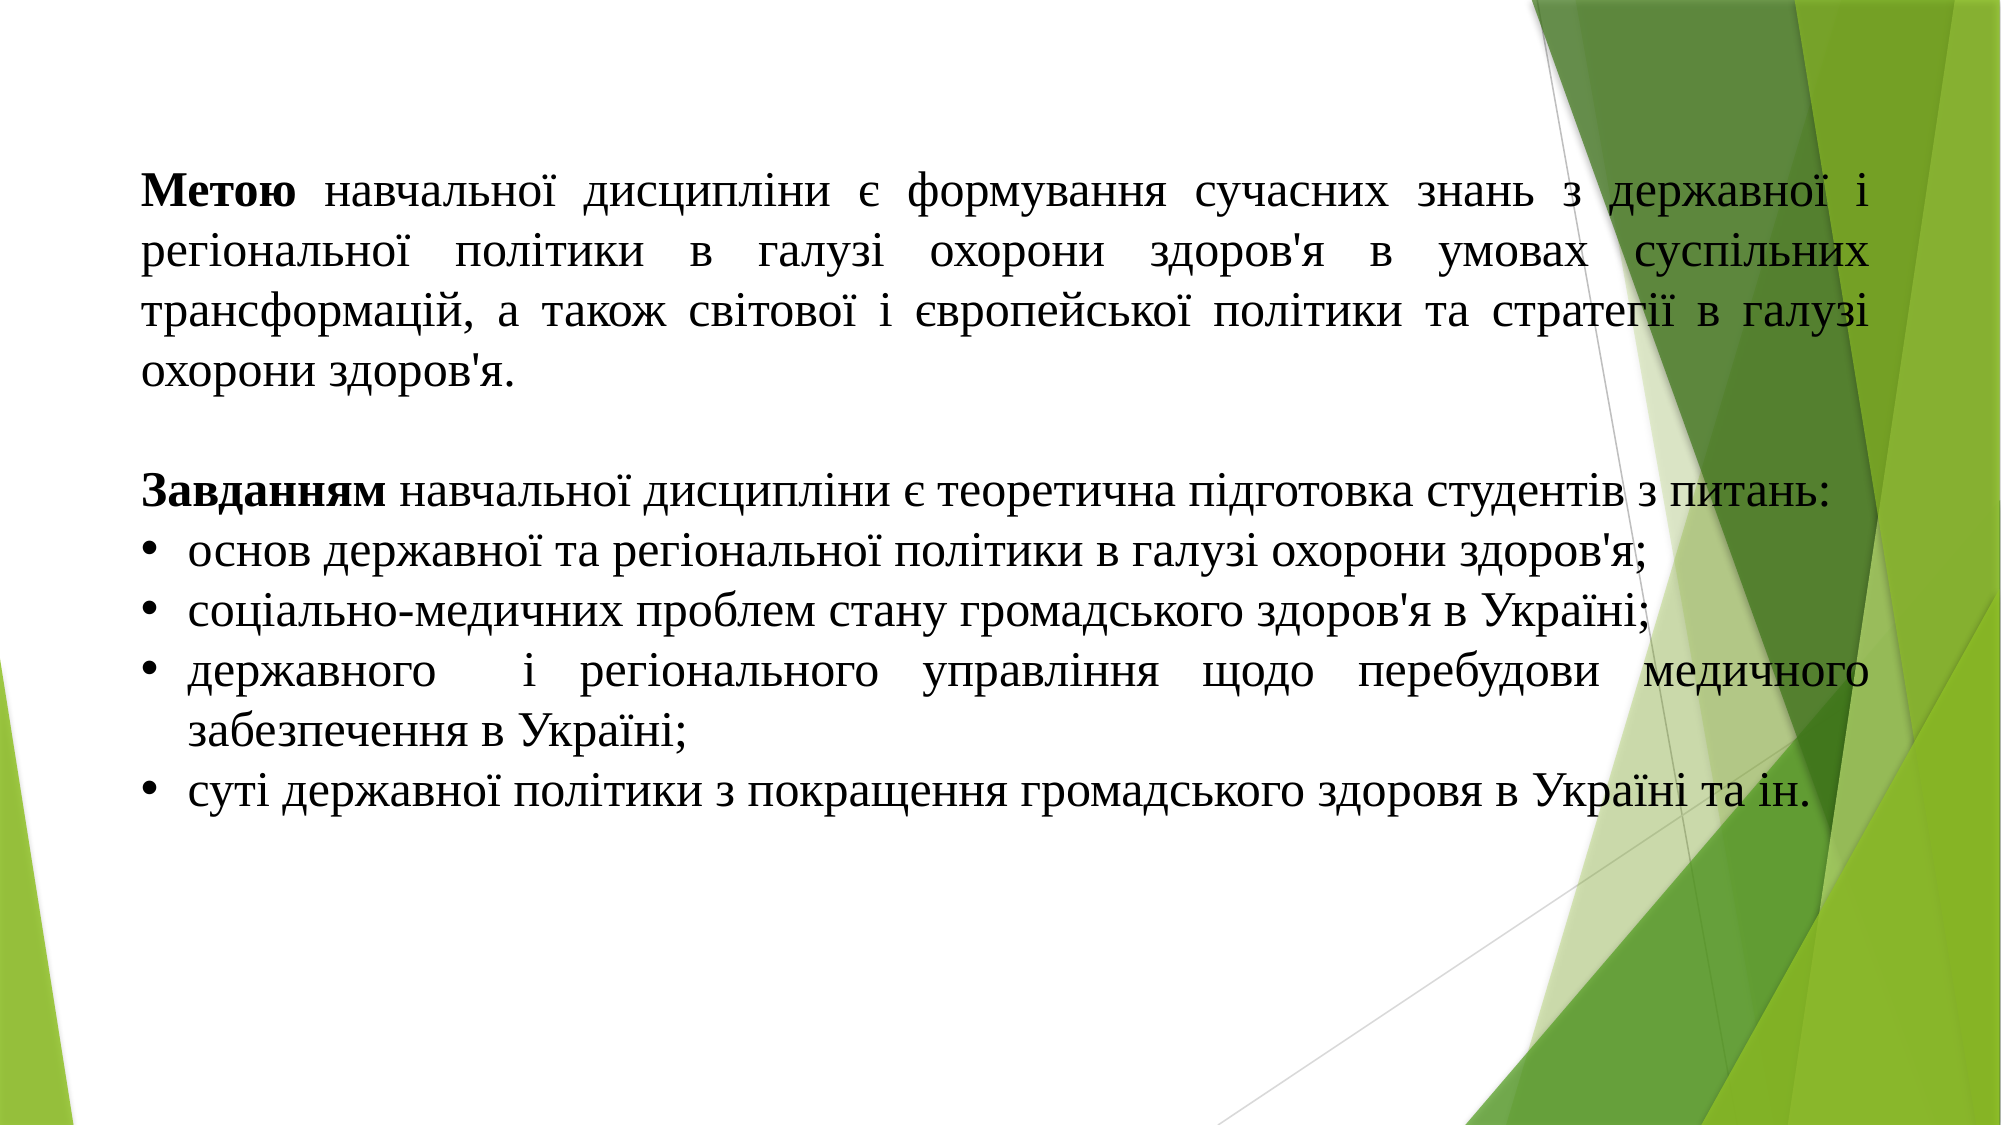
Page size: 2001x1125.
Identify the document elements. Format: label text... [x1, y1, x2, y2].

text_box Метою навчальної дисципліни є формування сучасних знань з державної і регіональної політики в галузі охорони здоров'я в умовах суспільних трансформацій, а також світової і європейської політики та стратегії в галузі охорони здоров'я. Завданням навчальної дисципліни є теоретична підготовка студентів з питань: основ державної та регіональної політики в галузі охорони здоров'я; соціально-медичних проблем стану громадського здоров'я в Україні; державного і регіонального управління щодо перебудови медичного забезпечення в Україні; суті державної політики з покращення громадського здоровя в Україні та ін. [126, 89, 1886, 870]
